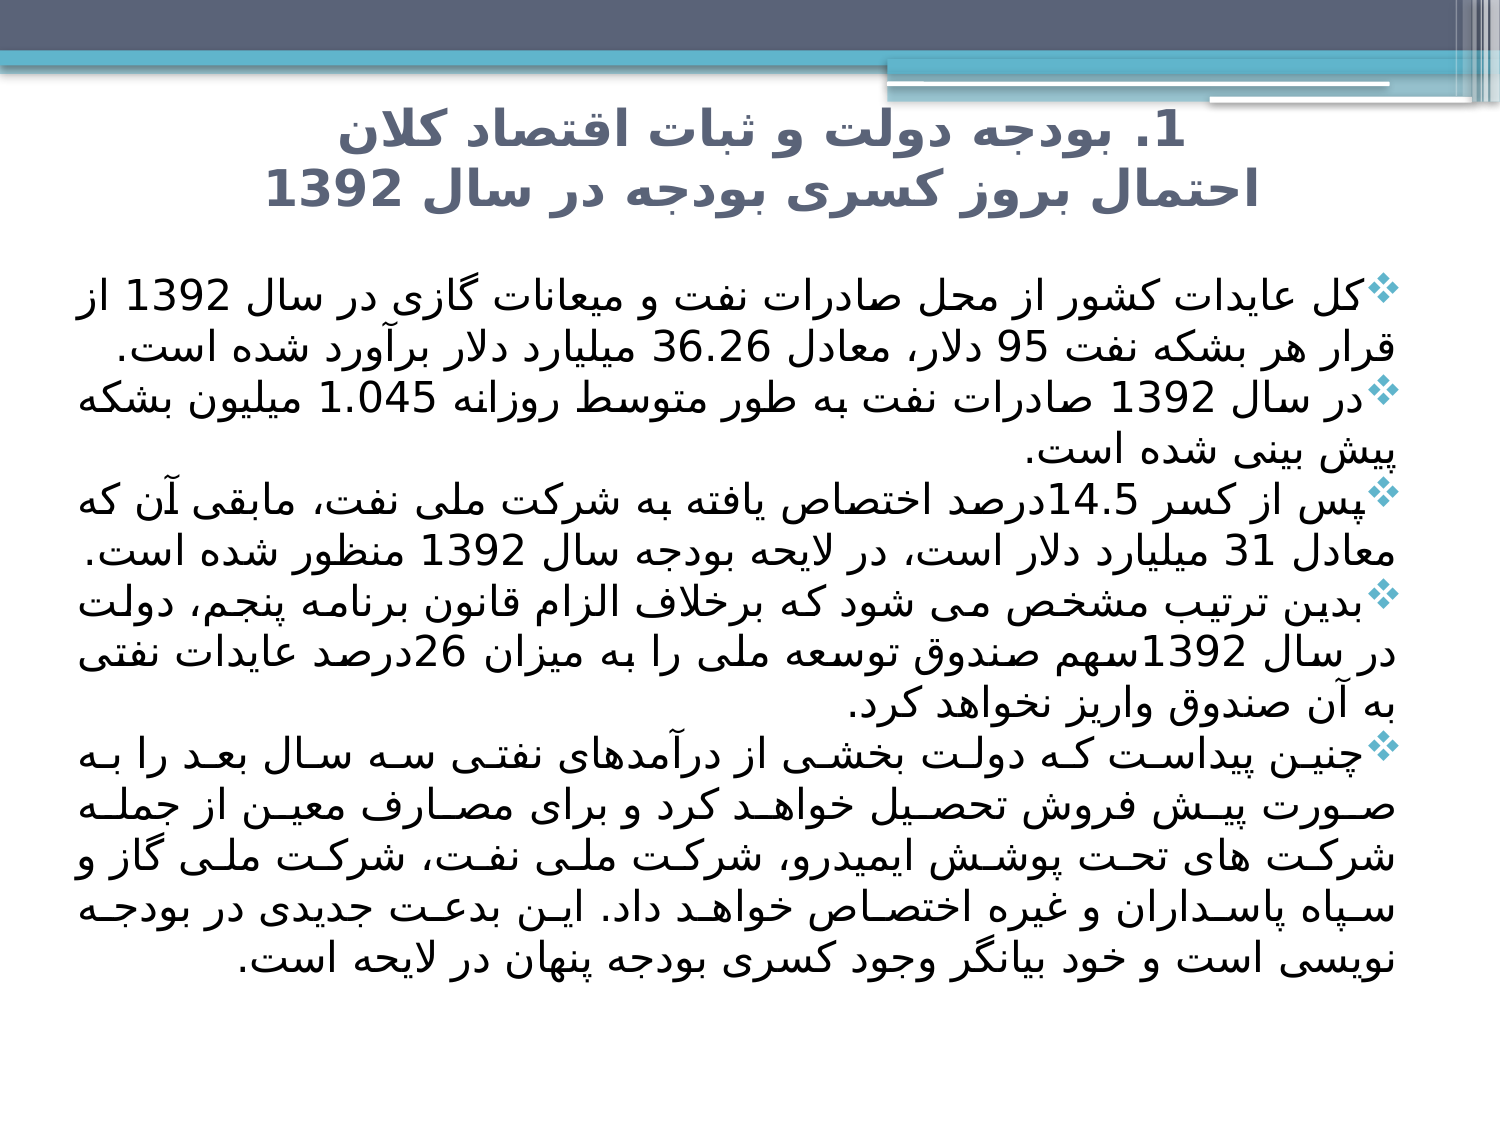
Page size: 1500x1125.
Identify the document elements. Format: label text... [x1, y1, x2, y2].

text_box 1. بودجه دولت و ثبات اقتصاد کلان احتمال بروز کسری بودجه در سال 1392 [87, 87, 1438, 225]
text_box کل عایدات کشور از محل صادرات نفت و میعانات گازی در سال 1392 از قرار هر بشکه نفت 95 دلار، معادل 36.26 میلیارد دلار برآورد شده است. در سال 1392 صادرات نفت به طور متوسط روزانه 1.045 میلیون بشکه پیش بینی شده است. پس از کسر 14.5درصد اختصاص یافته به شرکت ملی نفت، مابقی آن که معادل 31 میلیارد دلار است، در لایحه بودجه سال 1392 منظور شده است. بدین ترتیب مشخص می شود که برخلاف الزام قانون برنامه پنجم، دولت در سال 1392سهم صندوق توسعه ملی را به میزان 26درصد عایدات نفتی به آن صندوق واریز نخواهد کرد. چنین پیداست که دولت بخشی از درآمدهای نفتی سه سال بعد را به صورت پیش فروش تحصیل خواهد کرد و برای مصارف معین از جمله شرکت های تحت پوشش ایمیدرو، شرکت ملی نفت، شرکت ملی گاز و سپاه پاسداران و غیره اختصاص خواهد داد. این بدعت جدیدی در بودجه نویسی است و خود بیانگر وجود کسری بودجه پنهان در لایحه است. [62, 237, 1413, 1063]
